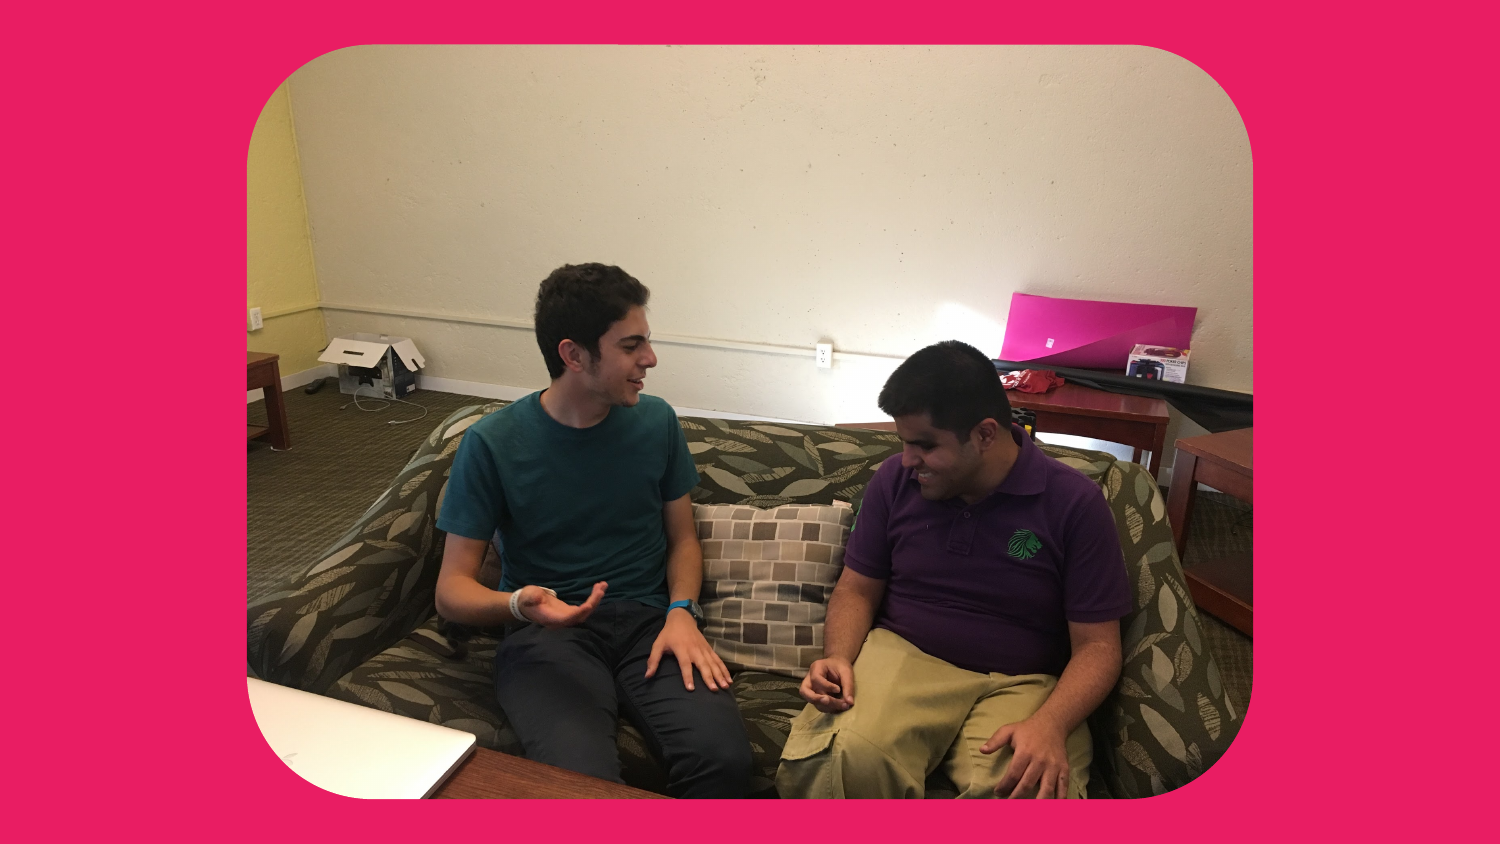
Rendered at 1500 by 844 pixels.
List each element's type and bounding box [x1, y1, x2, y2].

picture [246, 44, 1254, 800]
